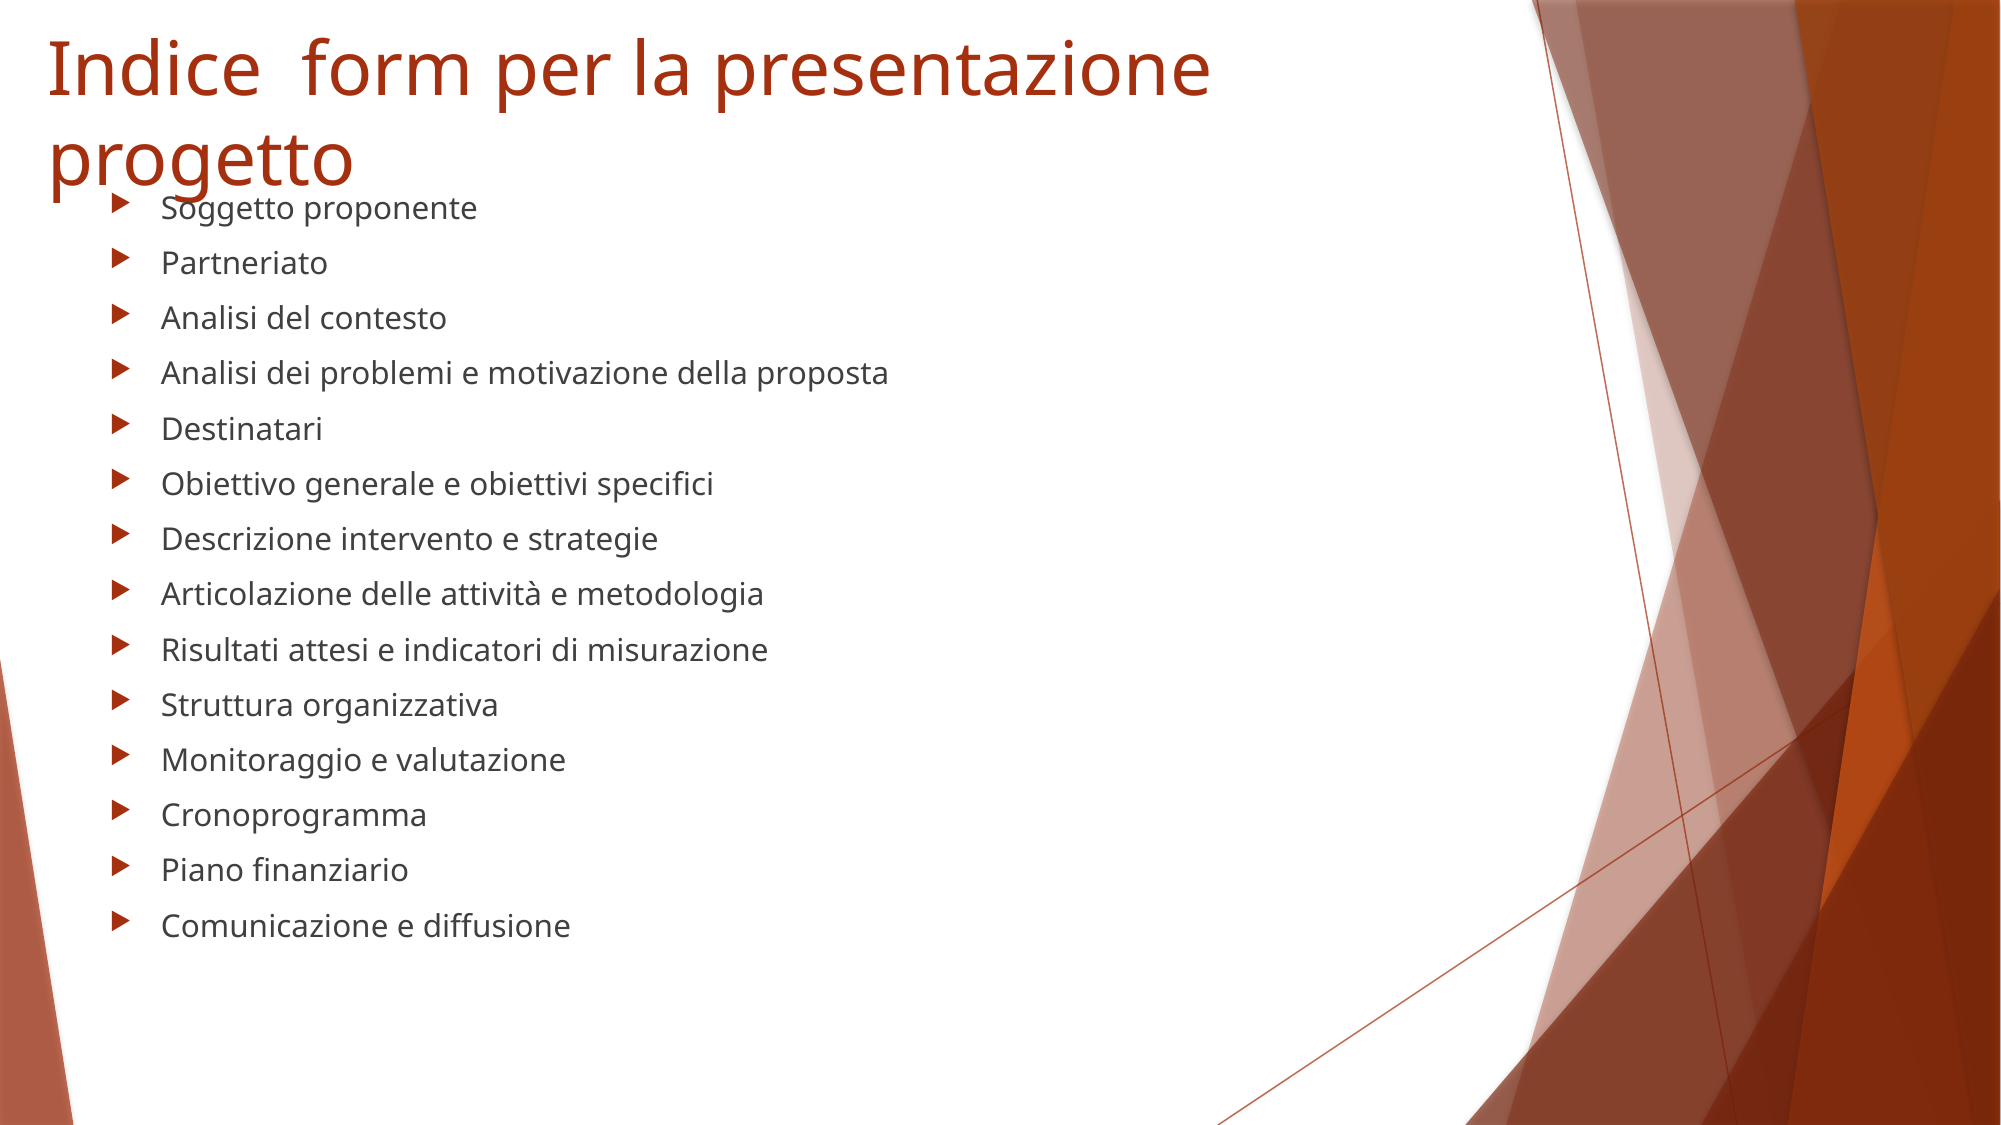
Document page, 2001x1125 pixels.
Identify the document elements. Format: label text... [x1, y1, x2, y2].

list Soggetto proponente Partneriato Analisi del contesto Analisi dei problemi e motivazione della proposta Destinatari Obiettivo generale e obiettivi specifici Descrizione intervento e strategie Articolazione delle attività e metodologia Risultati attesi e indicatori di misurazione Struttura organizzativa Monitoraggio e valutazione Cronoprogramma Piano finanziario Comunicazione e diffusione [94, 180, 1692, 952]
title Indice form per la presentazione progetto [32, 12, 1522, 181]
